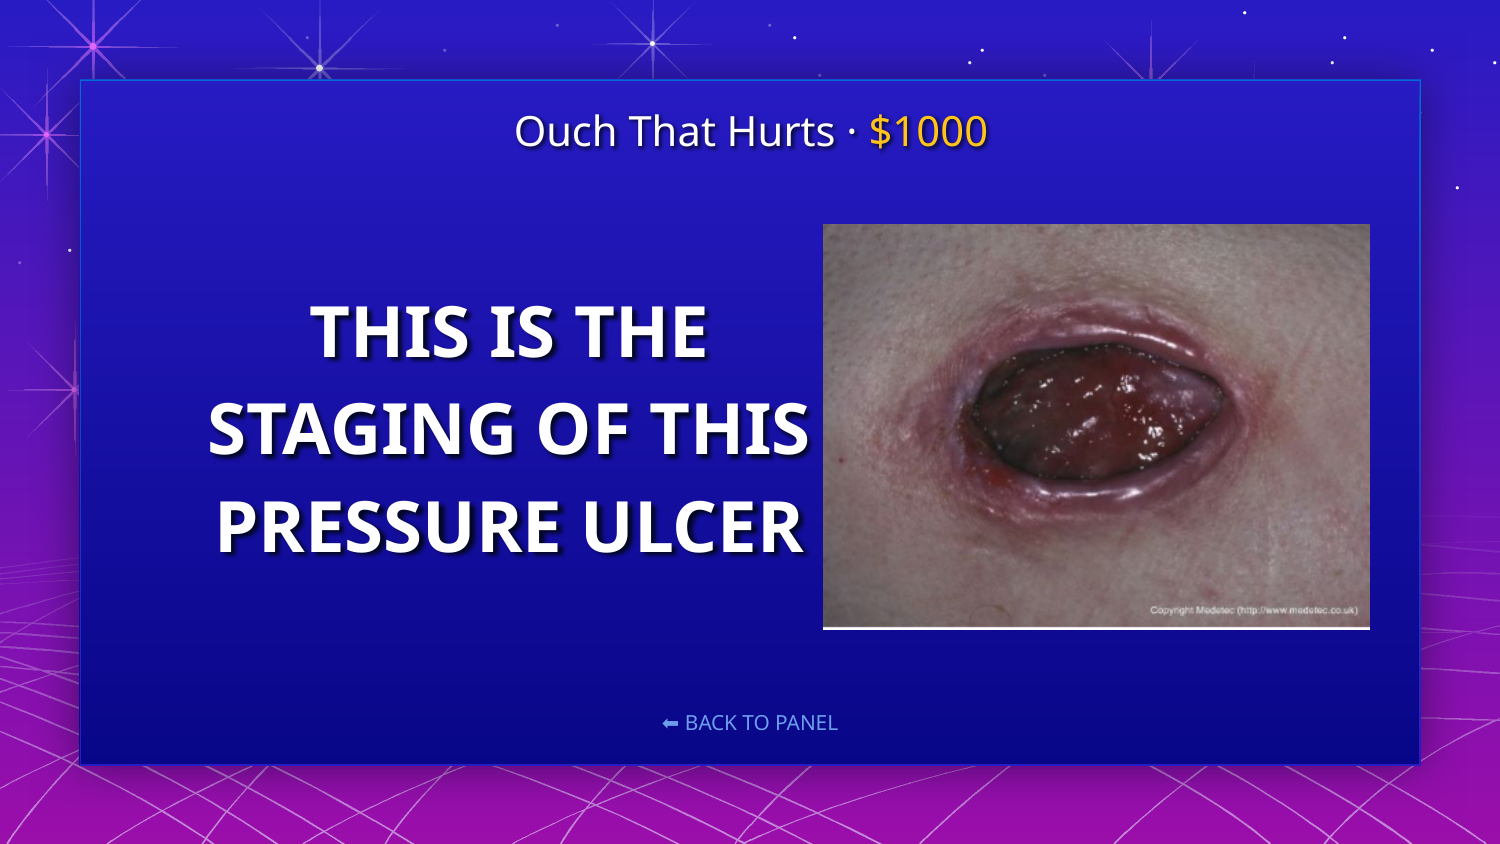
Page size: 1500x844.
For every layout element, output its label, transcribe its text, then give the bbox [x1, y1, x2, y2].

picture [823, 223, 1370, 630]
subtitle Ouch That Hurts · $1000 [170, 105, 1332, 178]
title THIS IS THE STAGING OF THIS PRESSURE ULCER [169, 158, 850, 682]
